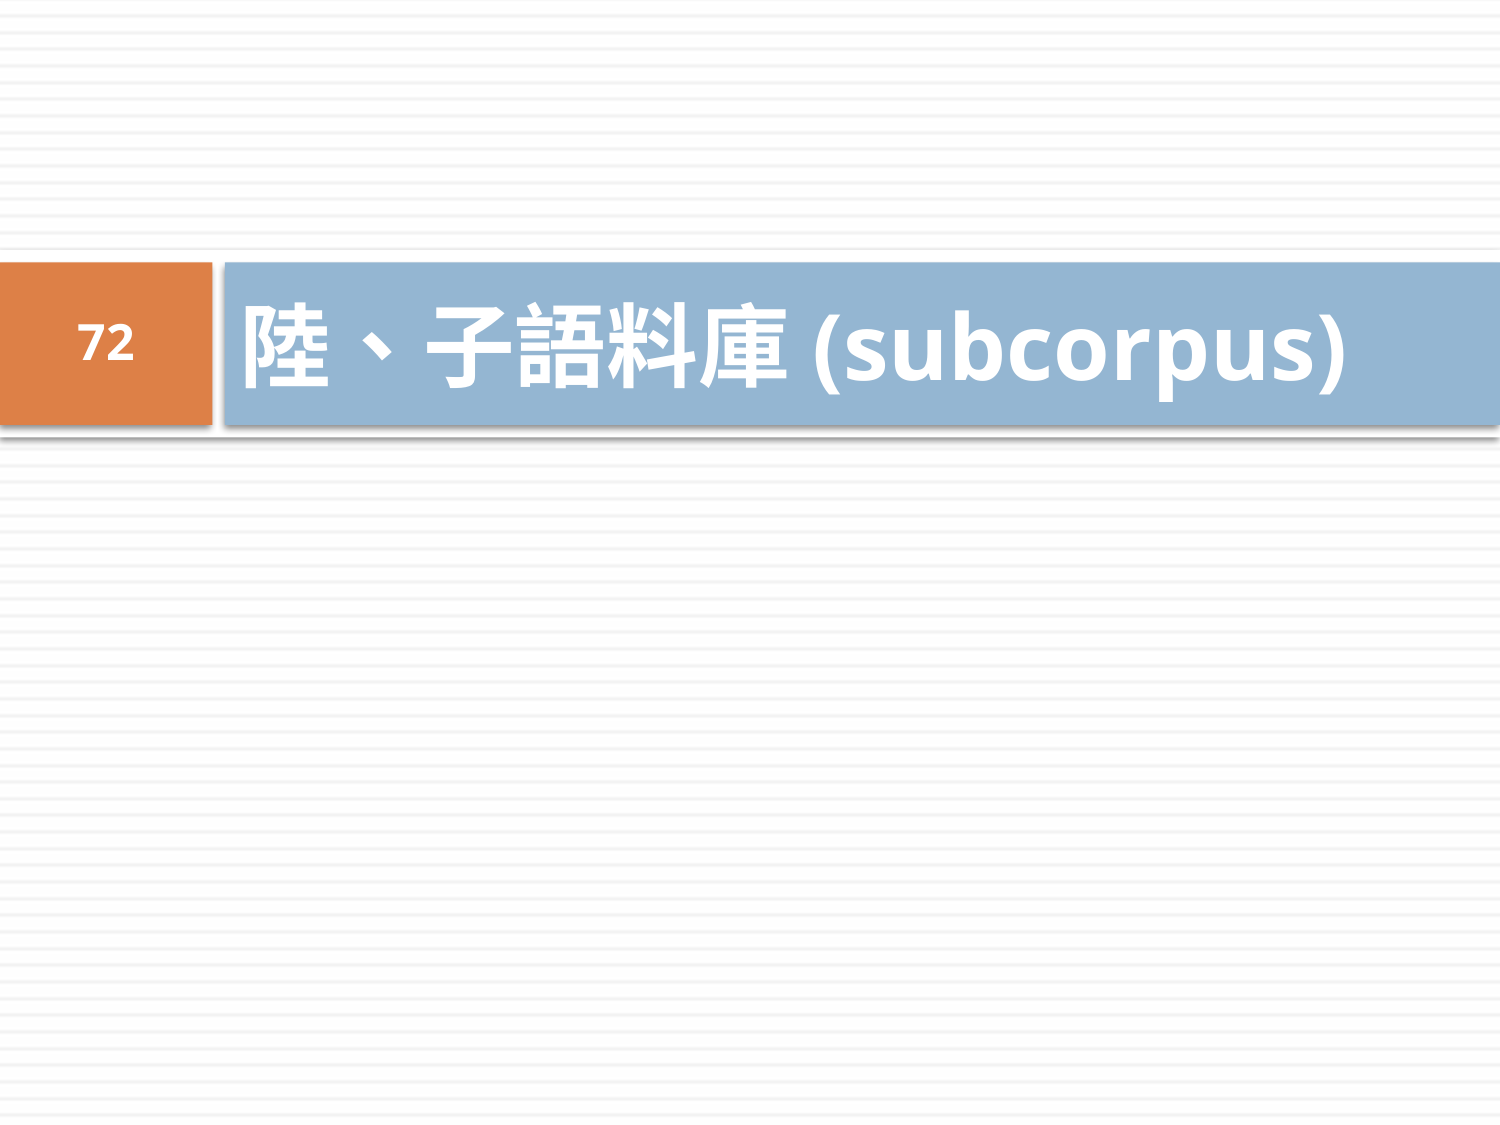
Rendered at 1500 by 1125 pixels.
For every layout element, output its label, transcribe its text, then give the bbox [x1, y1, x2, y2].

slide_number 72 [0, 287, 213, 403]
title 陸、子語料庫(subcorpus) [225, 262, 1475, 425]
